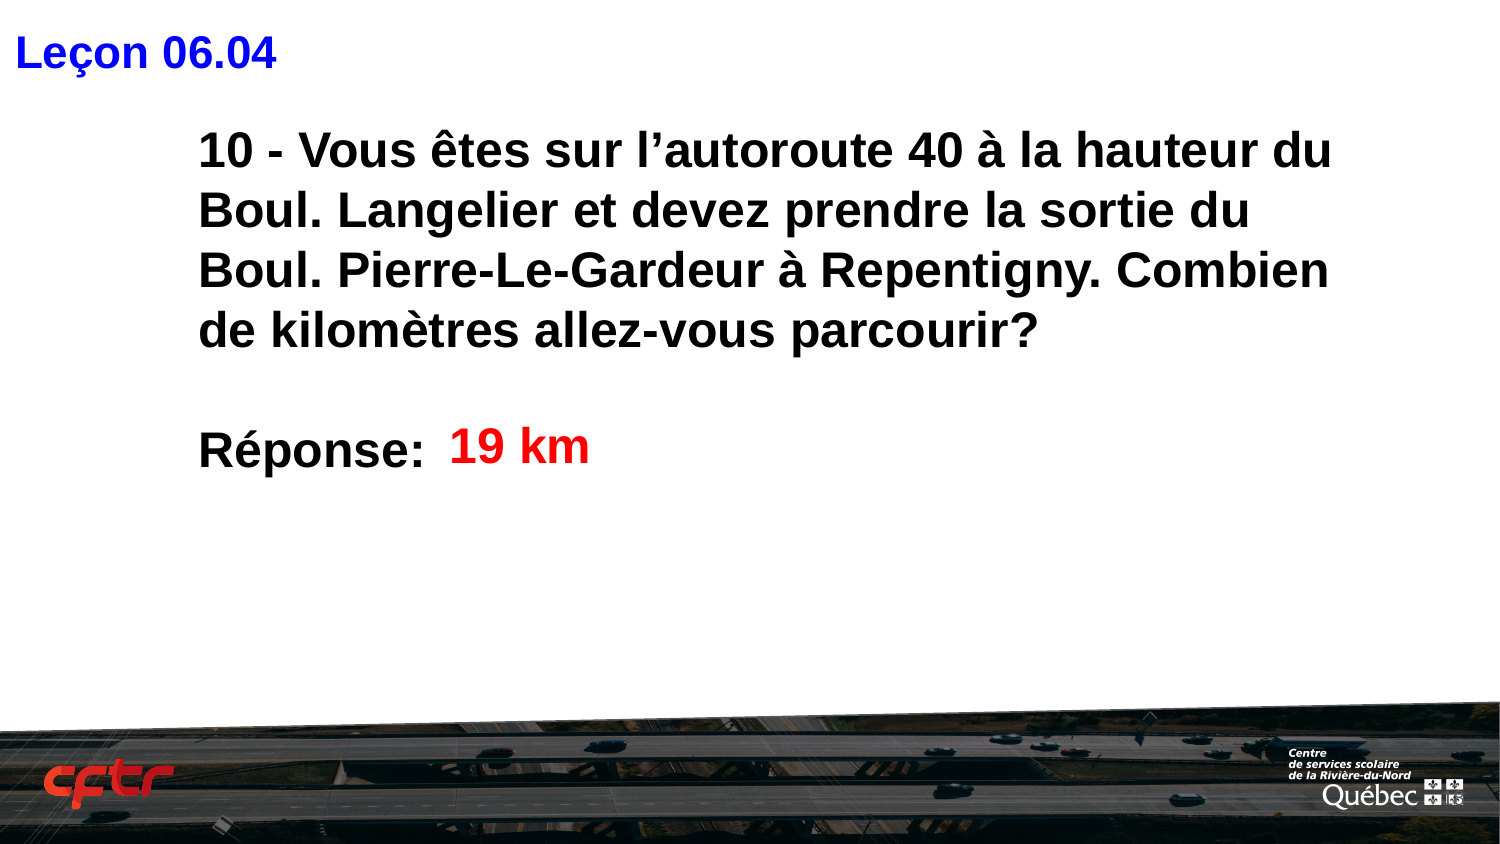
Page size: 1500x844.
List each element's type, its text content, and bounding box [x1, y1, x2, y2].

text_box Leçon 06.04 [0, 0, 493, 94]
slide_number ‹#› [1389, 764, 1480, 830]
picture [0, 704, 1499, 844]
text_box 19 km [434, 398, 1347, 489]
title 10 - Vous êtes sur l’autoroute 40 à la hauteur du Boul. Langelier et devez prendre la sortie du Boul. Pierre-Le-Gardeur à Repentigny. Combien de kilomètres allez-vous parcourir? Réponse: [183, 182, 1398, 499]
